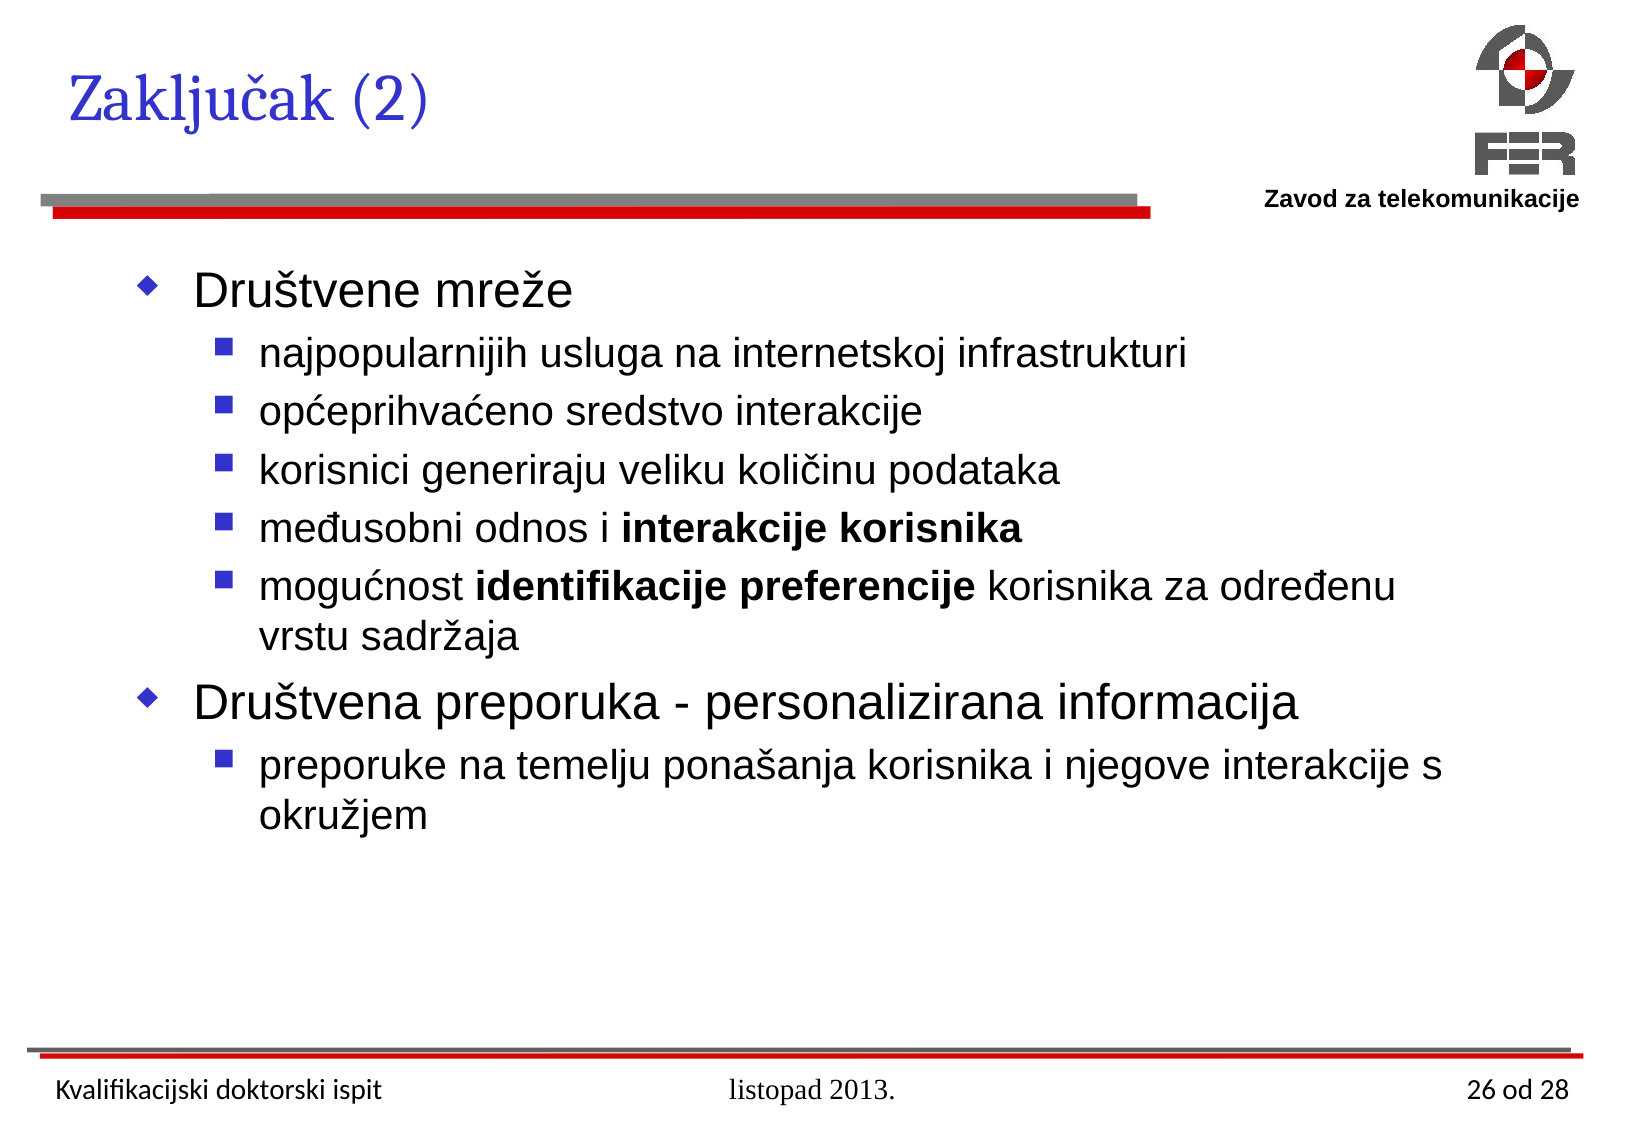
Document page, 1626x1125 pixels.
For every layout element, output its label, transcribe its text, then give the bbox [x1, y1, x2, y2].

title Zaključak (2) [53, 0, 1436, 188]
list Društvene mreže najpopularnijih usluga na internetskoj infrastrukturi općeprihvaćeno sredstvo interakcije korisnici generiraju veliku količinu podataka međusobni odnos i interakcije korisnika mogućnost identifikacije preferencije korisnika za određenu vrstu sadržaja Društvena preporuka - personalizirana informacija preporuke na temelju ponašanja korisnika i njegove interakcije s okružjem [121, 249, 1504, 1013]
slide_number listopad 2013. [642, 1062, 982, 1125]
slide_number 26 od 28 [1245, 1062, 1585, 1125]
footer Kvalifikacijski doktorski ispit [40, 1062, 556, 1125]
picture [1475, 24, 1575, 175]
